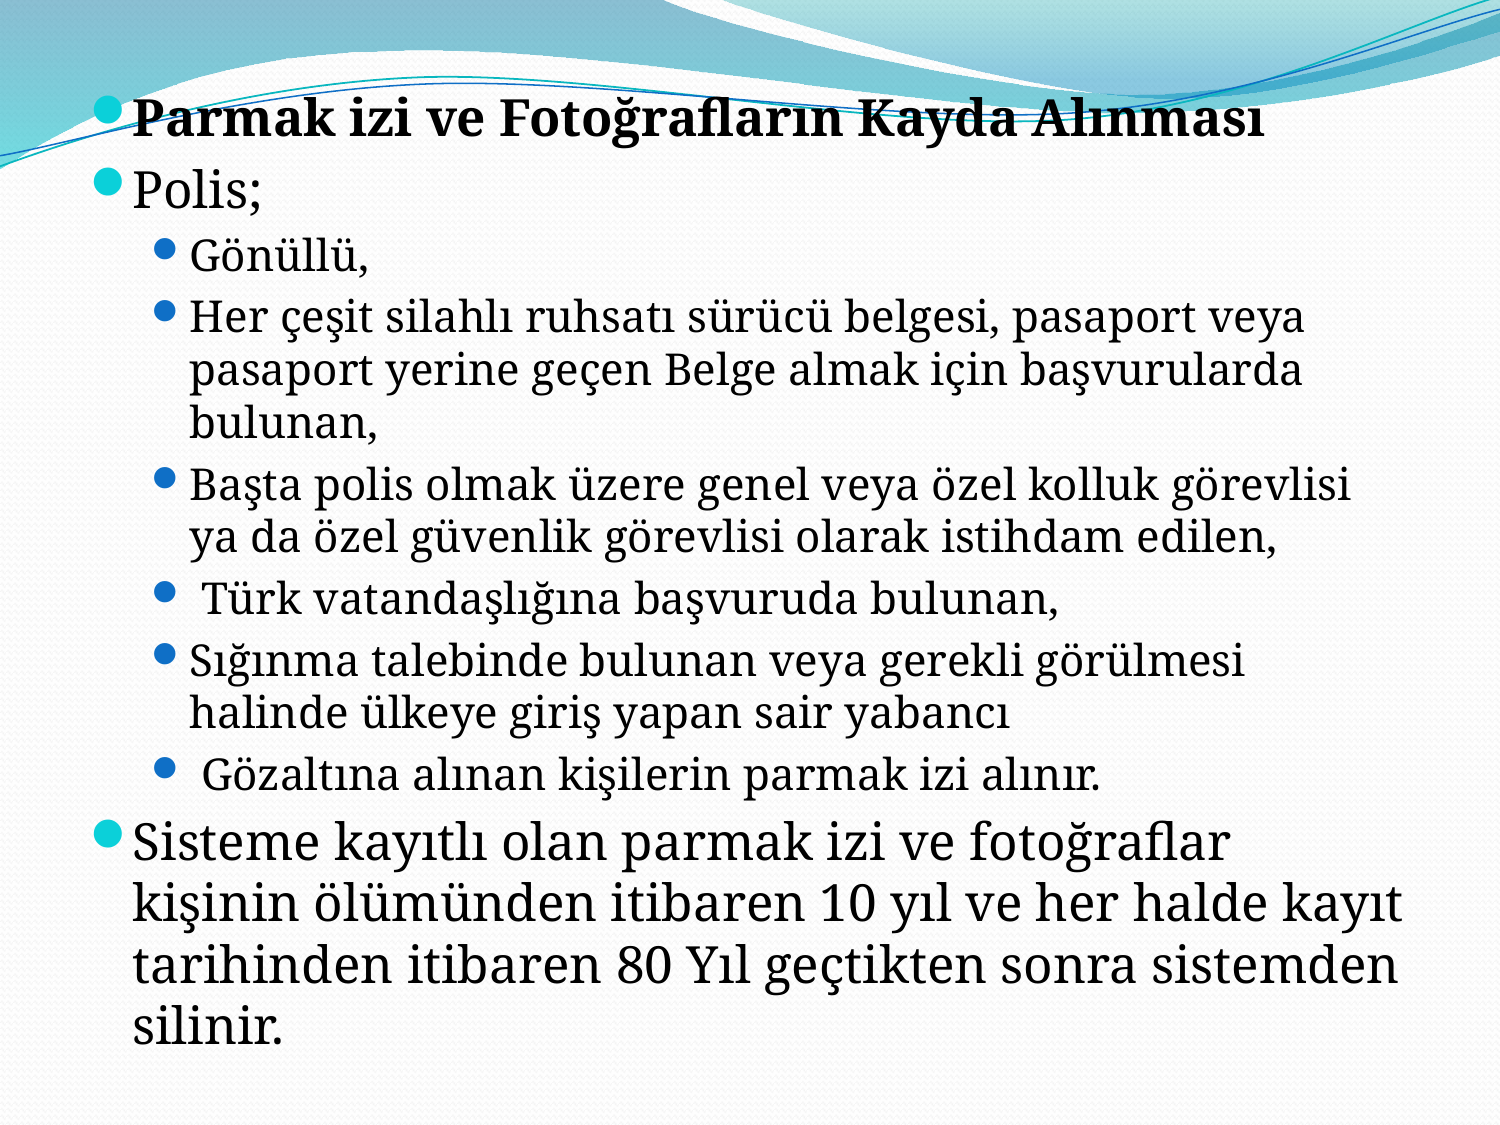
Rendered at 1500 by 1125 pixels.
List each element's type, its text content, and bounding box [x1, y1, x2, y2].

list Parmak izi ve Fotoğrafların Kayda Alınması Polis; Gönüllü, Her çeşit silahlı ruhsatı sürücü belgesi, pasaport veya pasaport yerine geçen Belge almak için başvurularda bulunan, Başta polis olmak üzere genel veya özel kolluk görevlisi ya da özel güvenlik görevlisi olarak istihdam edilen, Türk vatandaşlığına başvuruda bulunan, Sığınma talebinde bulunan veya gerekli görülmesi halinde ülkeye giriş yapan sair yabancı Gözaltına alınan kişilerin parmak izi alınır. Sisteme kayıtlı olan parmak izi ve fotoğraflar kişinin ölümünden itibaren 10 yıl ve her halde kayıt tarihinden itibaren 80 Yıl geçtikten sonra sistemden silinir. [75, 78, 1425, 1071]
